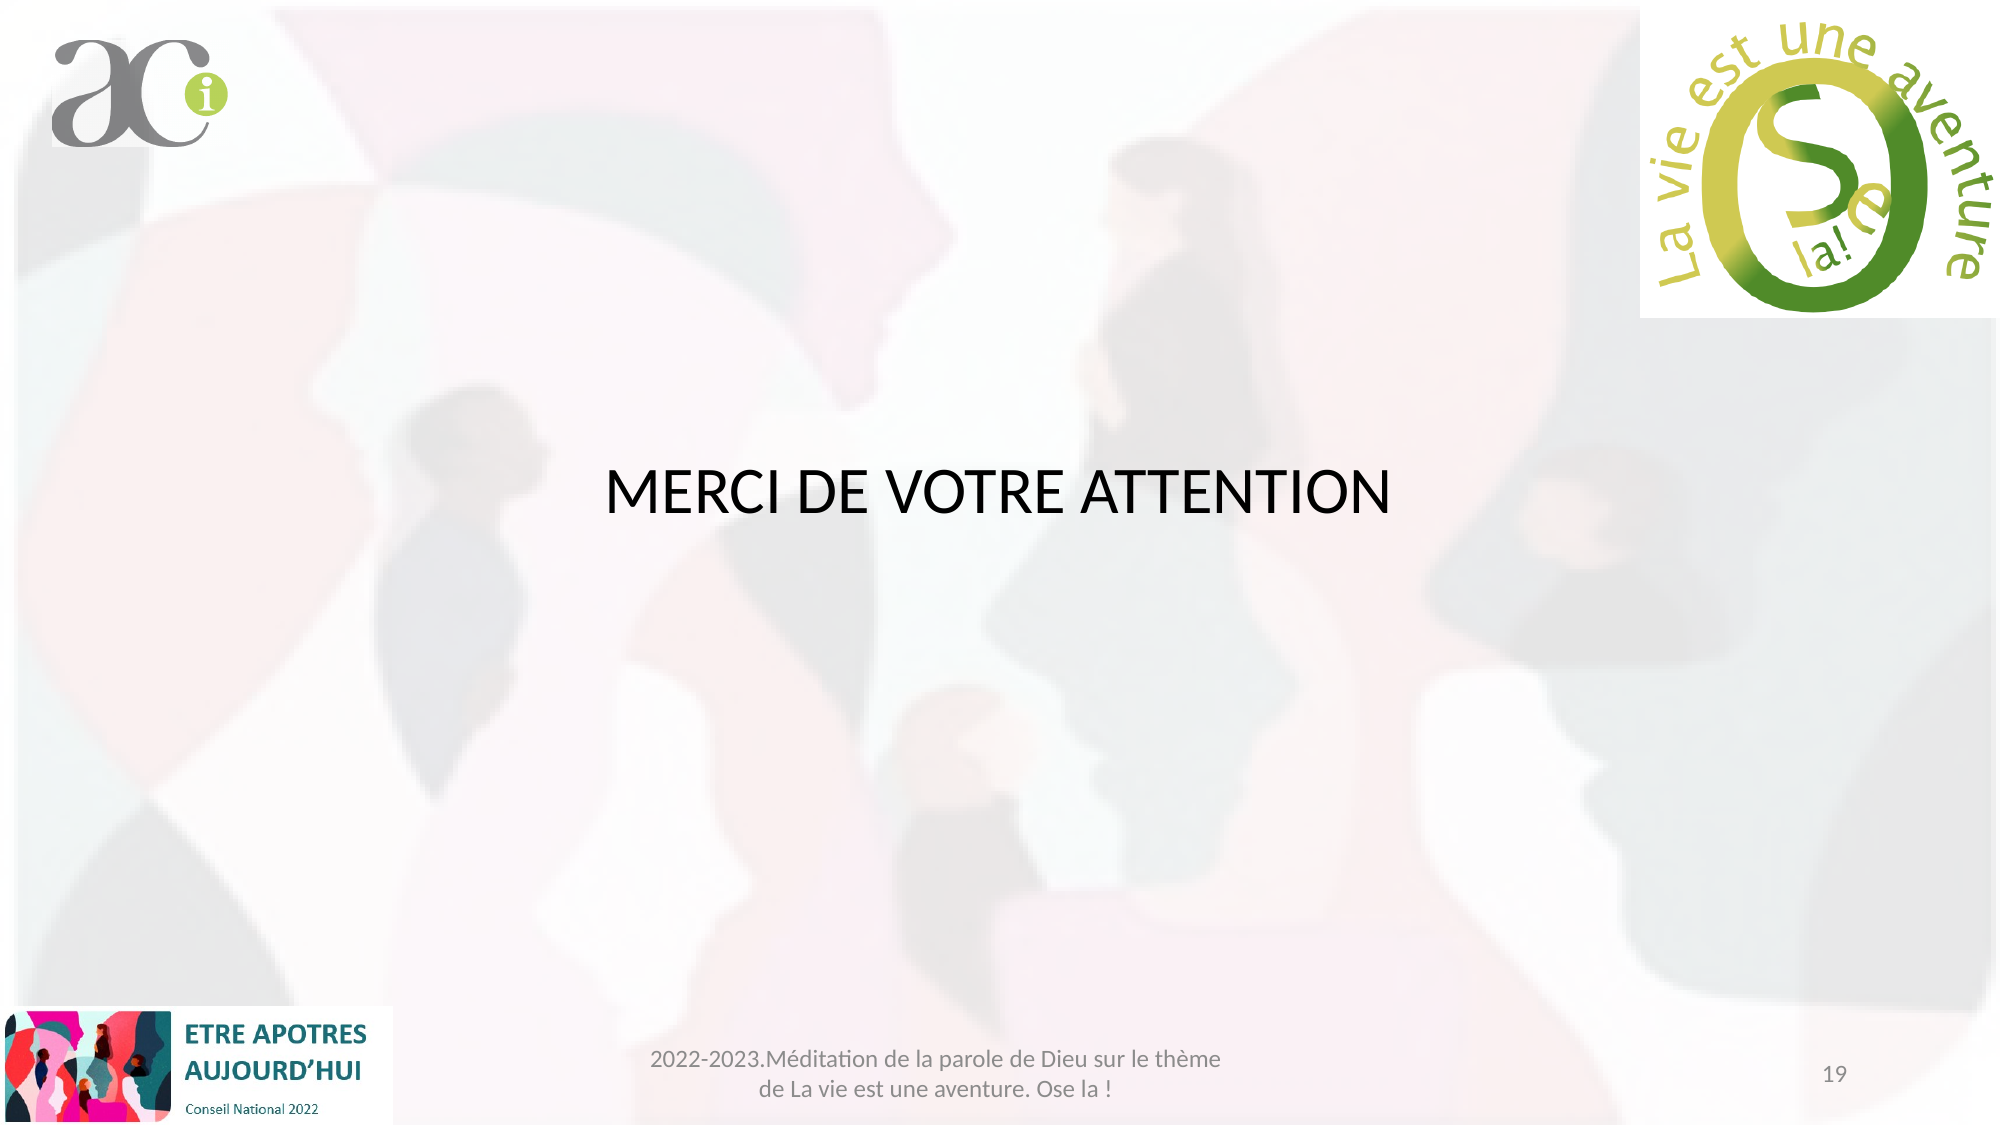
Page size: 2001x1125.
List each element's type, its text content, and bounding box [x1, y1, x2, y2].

picture [1640, 0, 2000, 318]
picture [0, 1006, 393, 1125]
picture [52, 40, 230, 147]
footer 2022-2023.Méditation de la parole de Dieu sur le thème de La vie est une aventure. Ose la ! [619, 1042, 1254, 1103]
slide_number 19 [1412, 1042, 1863, 1103]
text_box Merci de votre attention [589, 439, 1408, 535]
